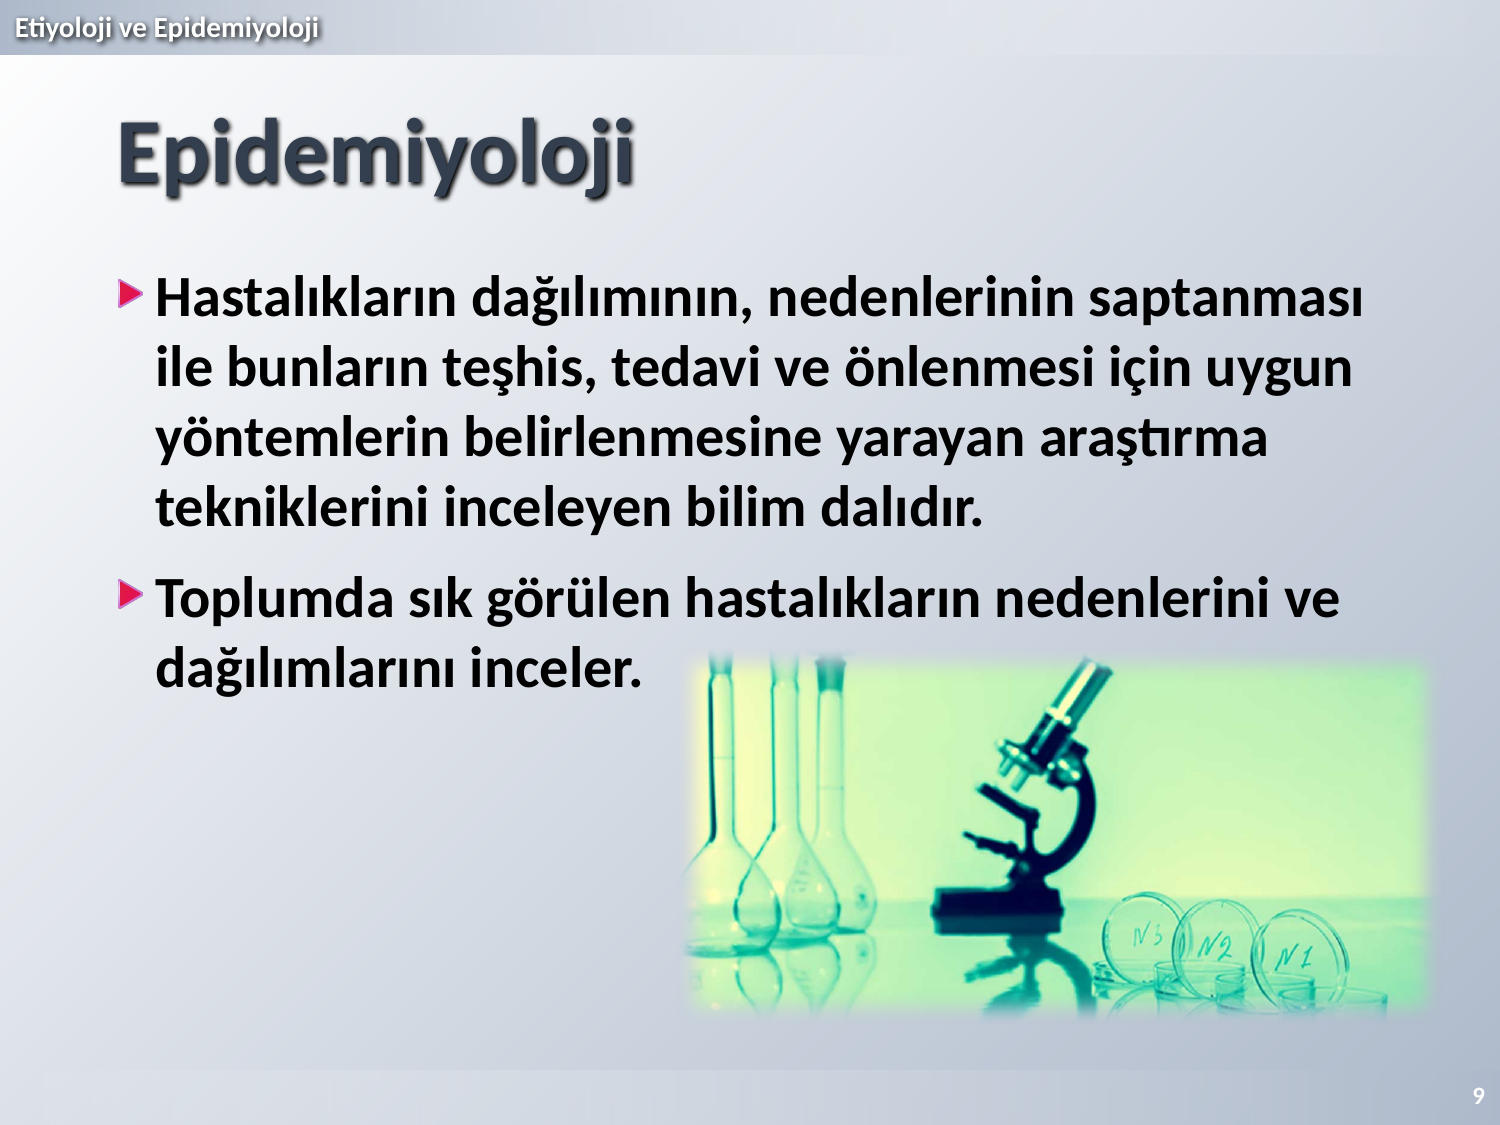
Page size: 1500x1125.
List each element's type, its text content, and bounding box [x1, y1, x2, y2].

slide_number 9 [1162, 1065, 1500, 1125]
picture [118, 579, 143, 609]
list Hastalıkların dağılımının, nedenlerinin saptanması ile bunların teşhis, tedavi ve önlenmesi için uygun yöntemlerin belirlenmesine yarayan araştırma tekniklerini inceleyen bilim dalıdır. Toplumda sık görülen hastalıkların nedenlerini ve dağılımlarını inceler. [103, 250, 1397, 1014]
picture [677, 647, 1444, 1025]
title Epidemiyoloji [101, 72, 1396, 233]
picture [118, 279, 143, 308]
